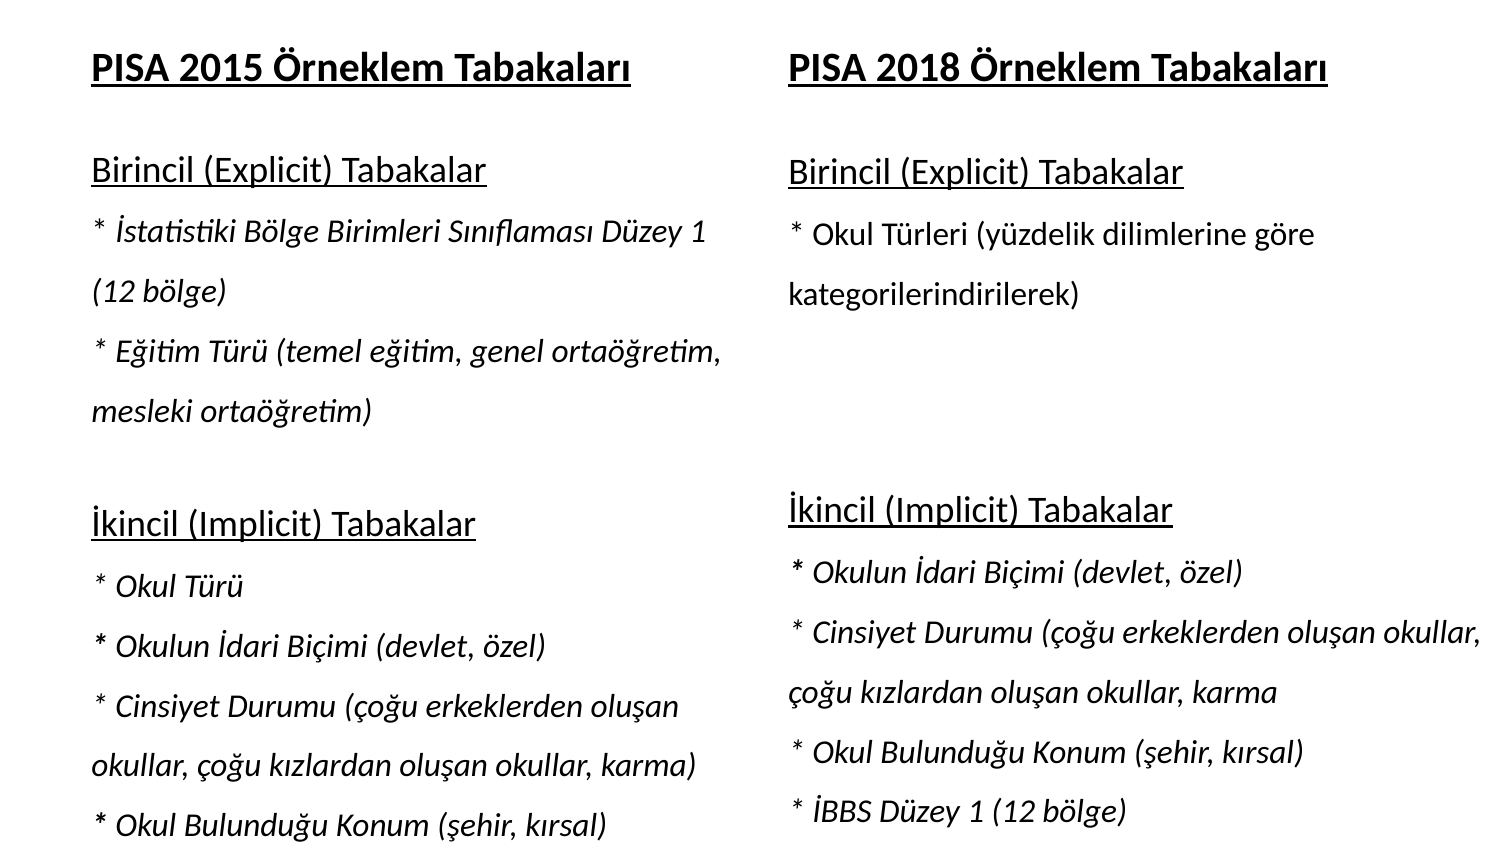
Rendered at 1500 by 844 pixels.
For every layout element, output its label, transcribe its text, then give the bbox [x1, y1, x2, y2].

text_box İkincil (Implicit) Tabakalar * Okul Türü * Okulun İdari Biçimi (devlet, özel) * Cinsiyet Durumu (çoğu erkeklerden oluşan okullar, çoğu kızlardan oluşan okullar, karma) * Okul Bulunduğu Konum (şehir, kırsal) [76, 469, 739, 844]
text_box Birincil (Explicit) Tabakalar * Okul Türleri (yüzdelik dilimlerine göre kategorilerindirilerek) [773, 117, 1436, 320]
text_box İkincil (Implicit) Tabakalar * Okulun İdari Biçimi (devlet, özel) * Cinsiyet Durumu (çoğu erkeklerden oluşan okullar, çoğu kızlardan oluşan okullar, karma * Okul Bulunduğu Konum (şehir, kırsal) * İBBS Düzey 1 (12 bölge) [773, 455, 1500, 844]
text_box PISA 2018 Örneklem Tabakaları [773, 32, 1459, 97]
text_box PISA 2015 Örneklem Tabakaları [76, 32, 762, 97]
text_box Birincil (Explicit) Tabakalar * İstatistiki Bölge Birimleri Sınıflaması Düzey 1 (12 bölge) * Eğitim Türü (temel eğitim, genel ortaöğretim, mesleki ortaöğretim) [76, 114, 739, 437]
